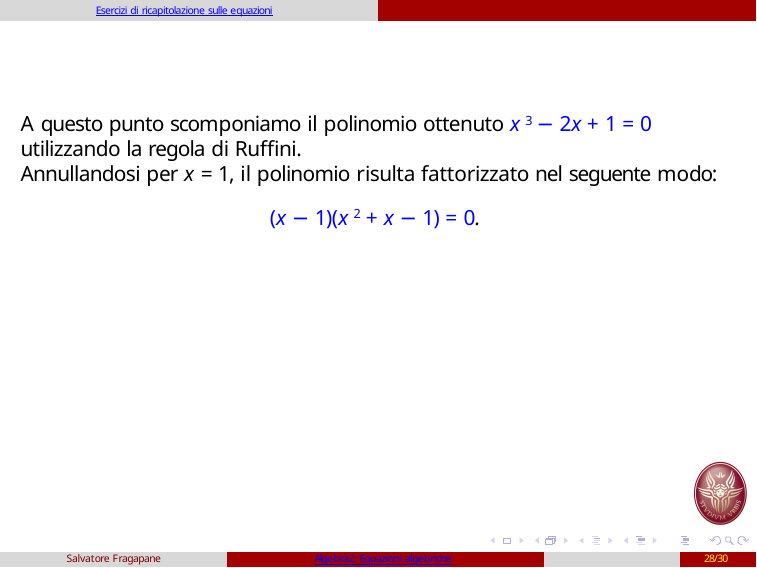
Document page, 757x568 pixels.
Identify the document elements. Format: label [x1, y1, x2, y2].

text_box [0, 551, 756, 567]
picture [690, 458, 750, 528]
text_box [18, 109, 738, 186]
text_box [377, 0, 756, 21]
text_box [93, 3, 285, 19]
footer [312, 552, 459, 568]
slide_number [64, 552, 163, 568]
text_box [267, 203, 489, 230]
